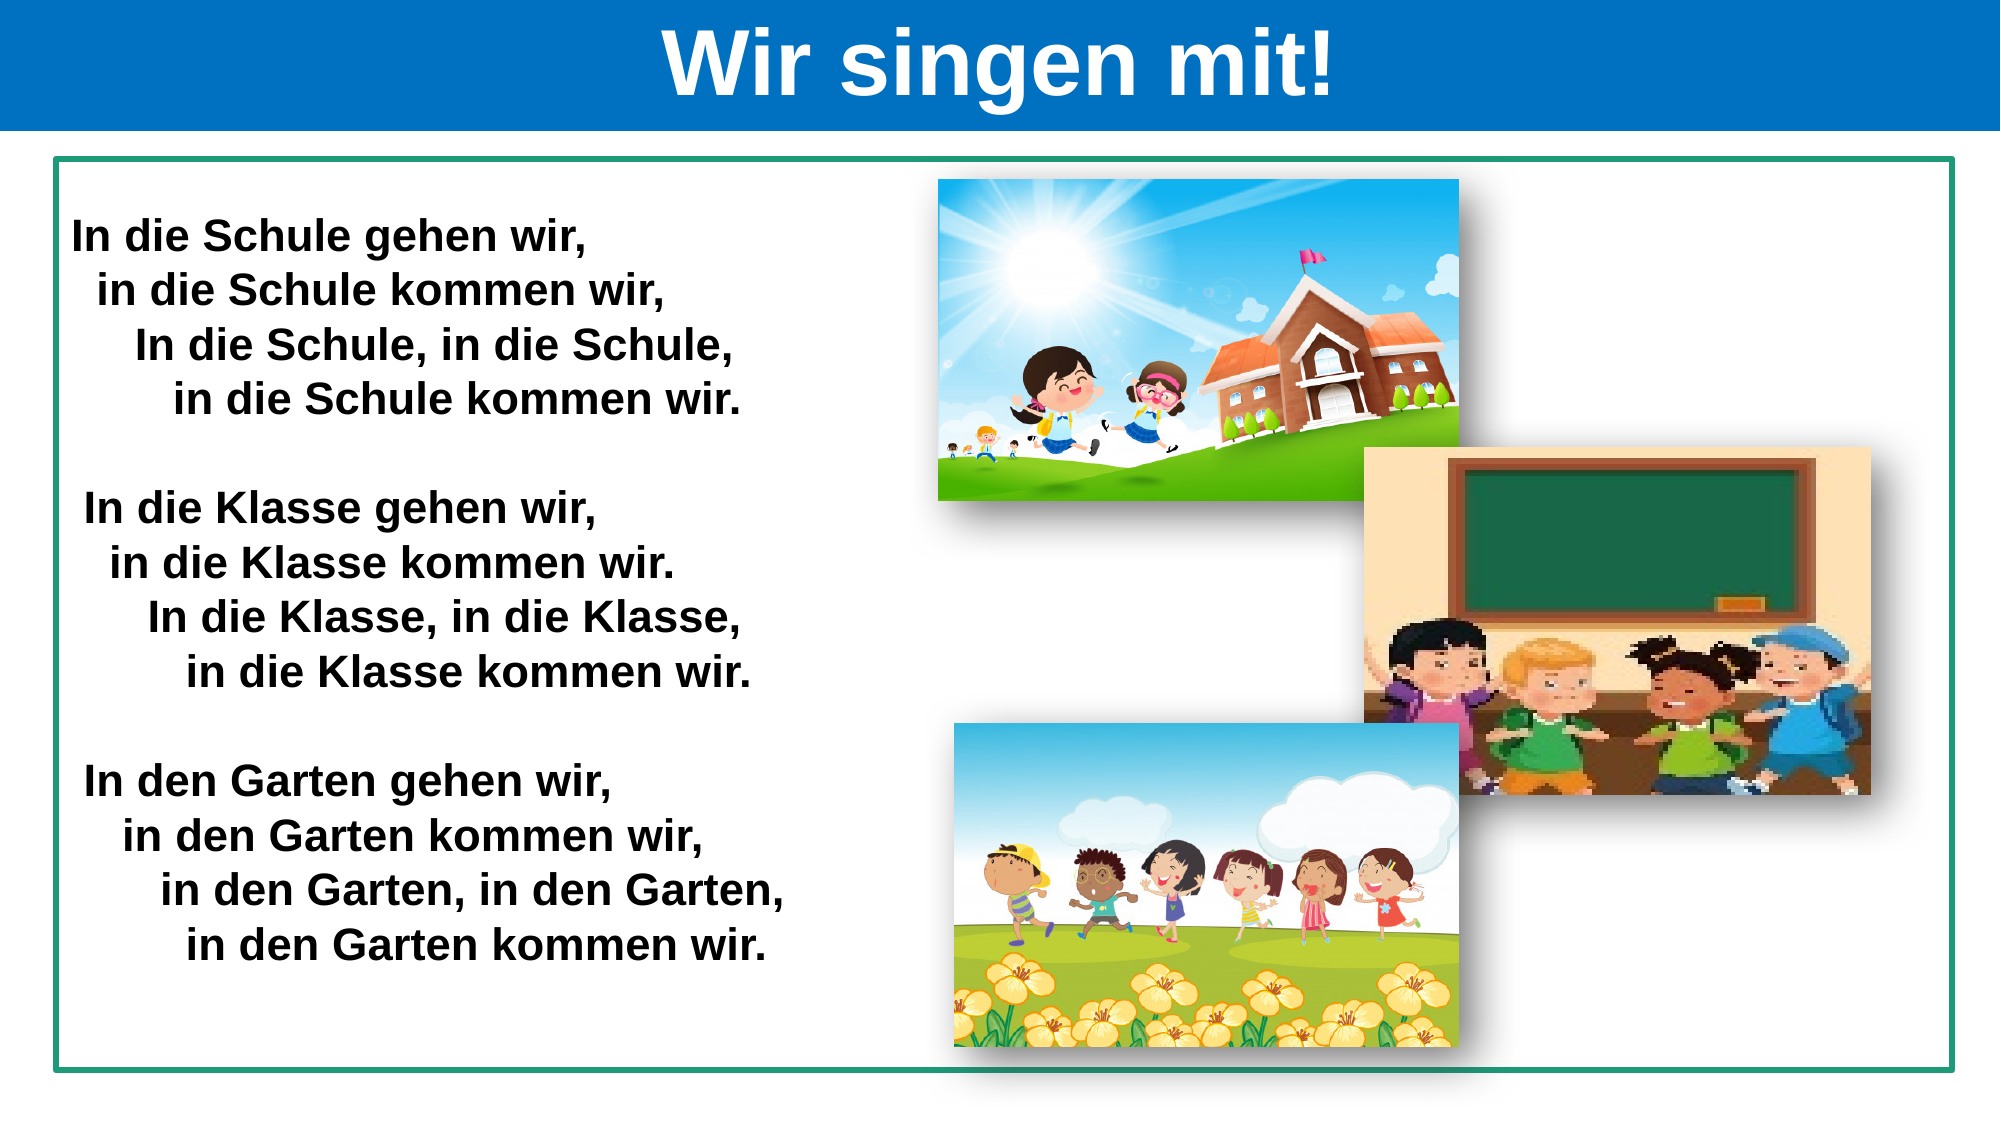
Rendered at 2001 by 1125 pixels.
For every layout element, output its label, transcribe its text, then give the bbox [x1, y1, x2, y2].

text_box Wir singen mit! [0, 0, 2000, 131]
list In die Schule gehen wir, in die Schule kommen wir, In die Schule, in die Schule, in die Schule kommen wir. In die Klasse gehen wir, in die Klasse kommen wir. In die Klasse, in die Klasse, in die Klasse kommen wir. In den Garten gehen wir, in den Garten kommen wir, in den Garten, in den Garten, in den Garten kommen wir. [55, 158, 1953, 1071]
picture [938, 179, 1871, 1047]
